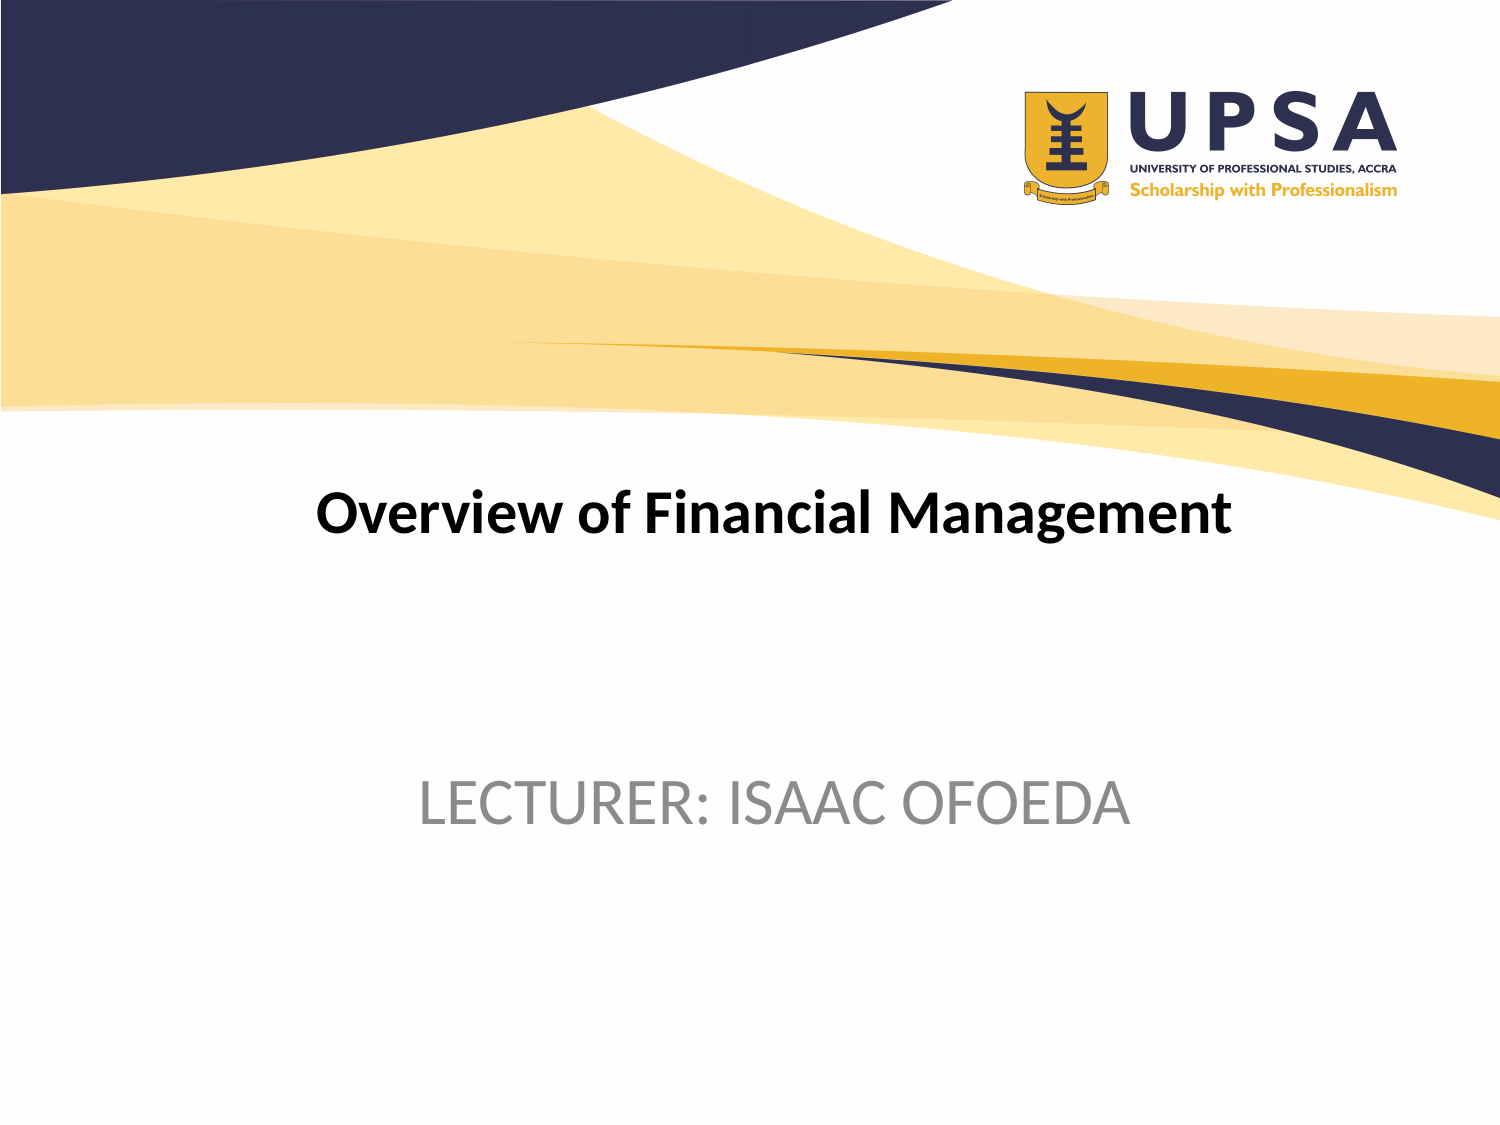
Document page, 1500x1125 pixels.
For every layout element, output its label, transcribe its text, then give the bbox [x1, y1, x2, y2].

picture [0, 0, 1500, 1125]
subtitle LECTURER: ISAAC OFOEDA [249, 750, 1300, 1038]
title Overview of Financial Management [137, 462, 1413, 704]
